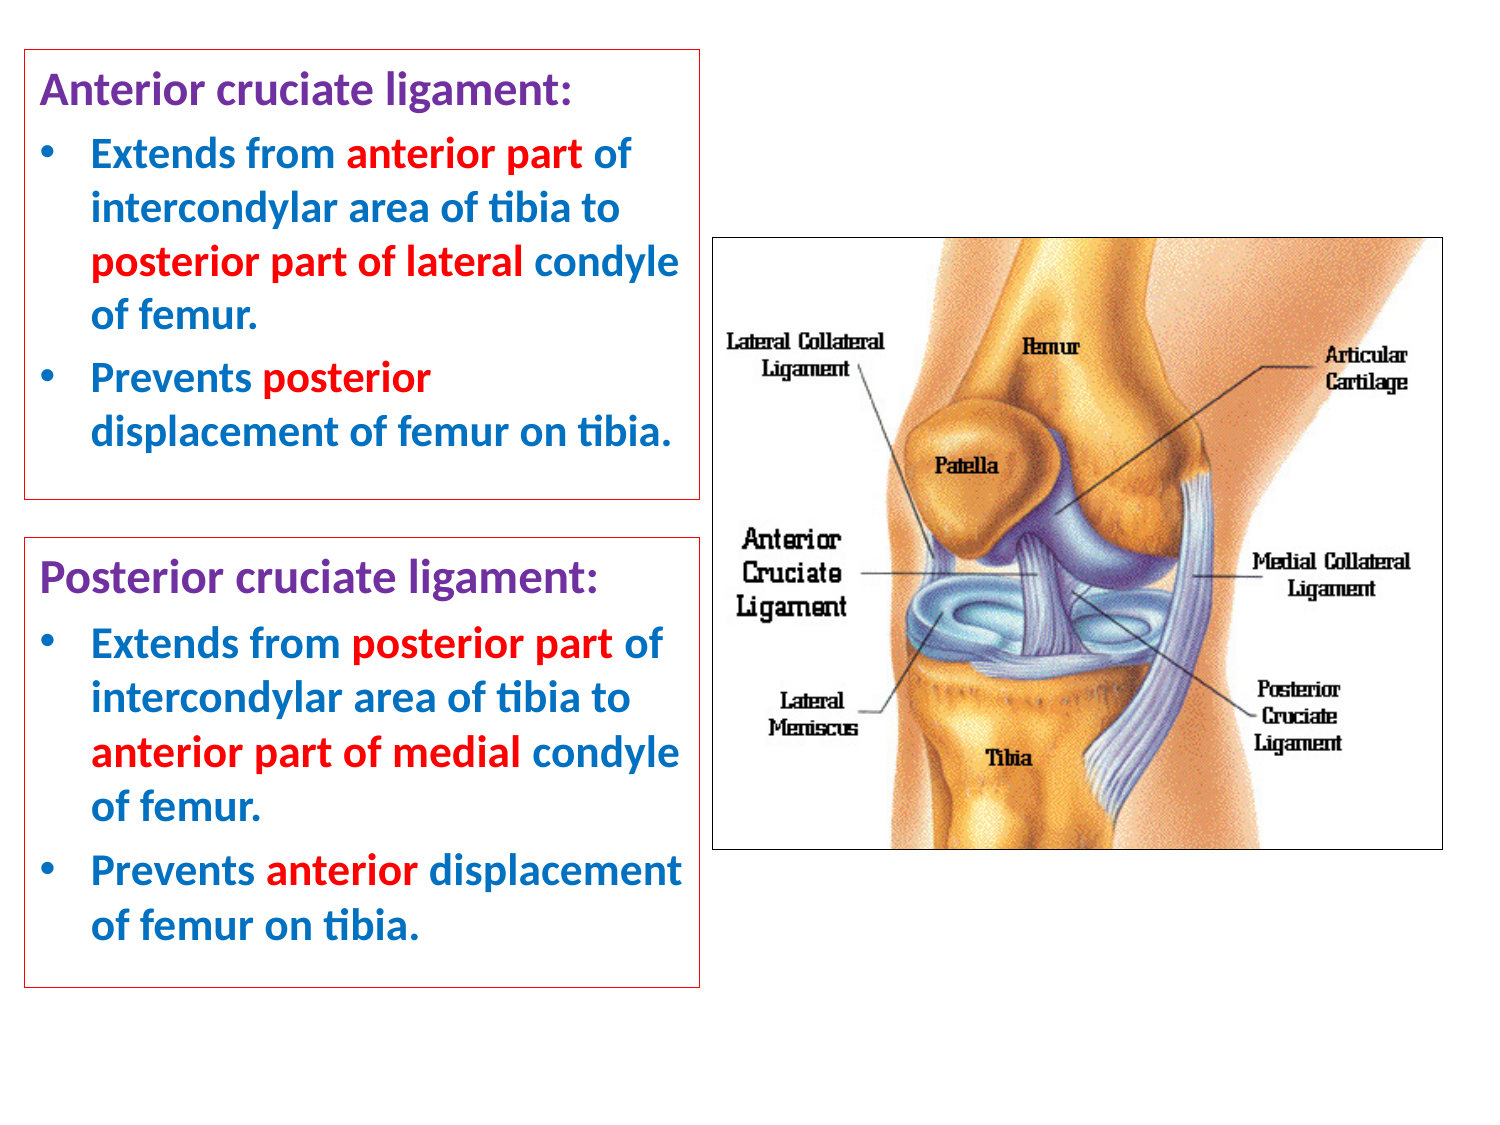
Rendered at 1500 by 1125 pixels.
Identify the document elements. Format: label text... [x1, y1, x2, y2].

text_box Posterior cruciate ligament: Extends from posterior part of intercondylar area of tibia to anterior part of medial condyle of femur. Prevents anterior displacement of femur on tibia. [24, 537, 700, 988]
picture [712, 237, 1443, 851]
text_box Anterior cruciate ligament: Extends from anterior part of intercondylar area of tibia to posterior part of lateral condyle of femur. Prevents posterior displacement of femur on tibia. [24, 49, 700, 500]
